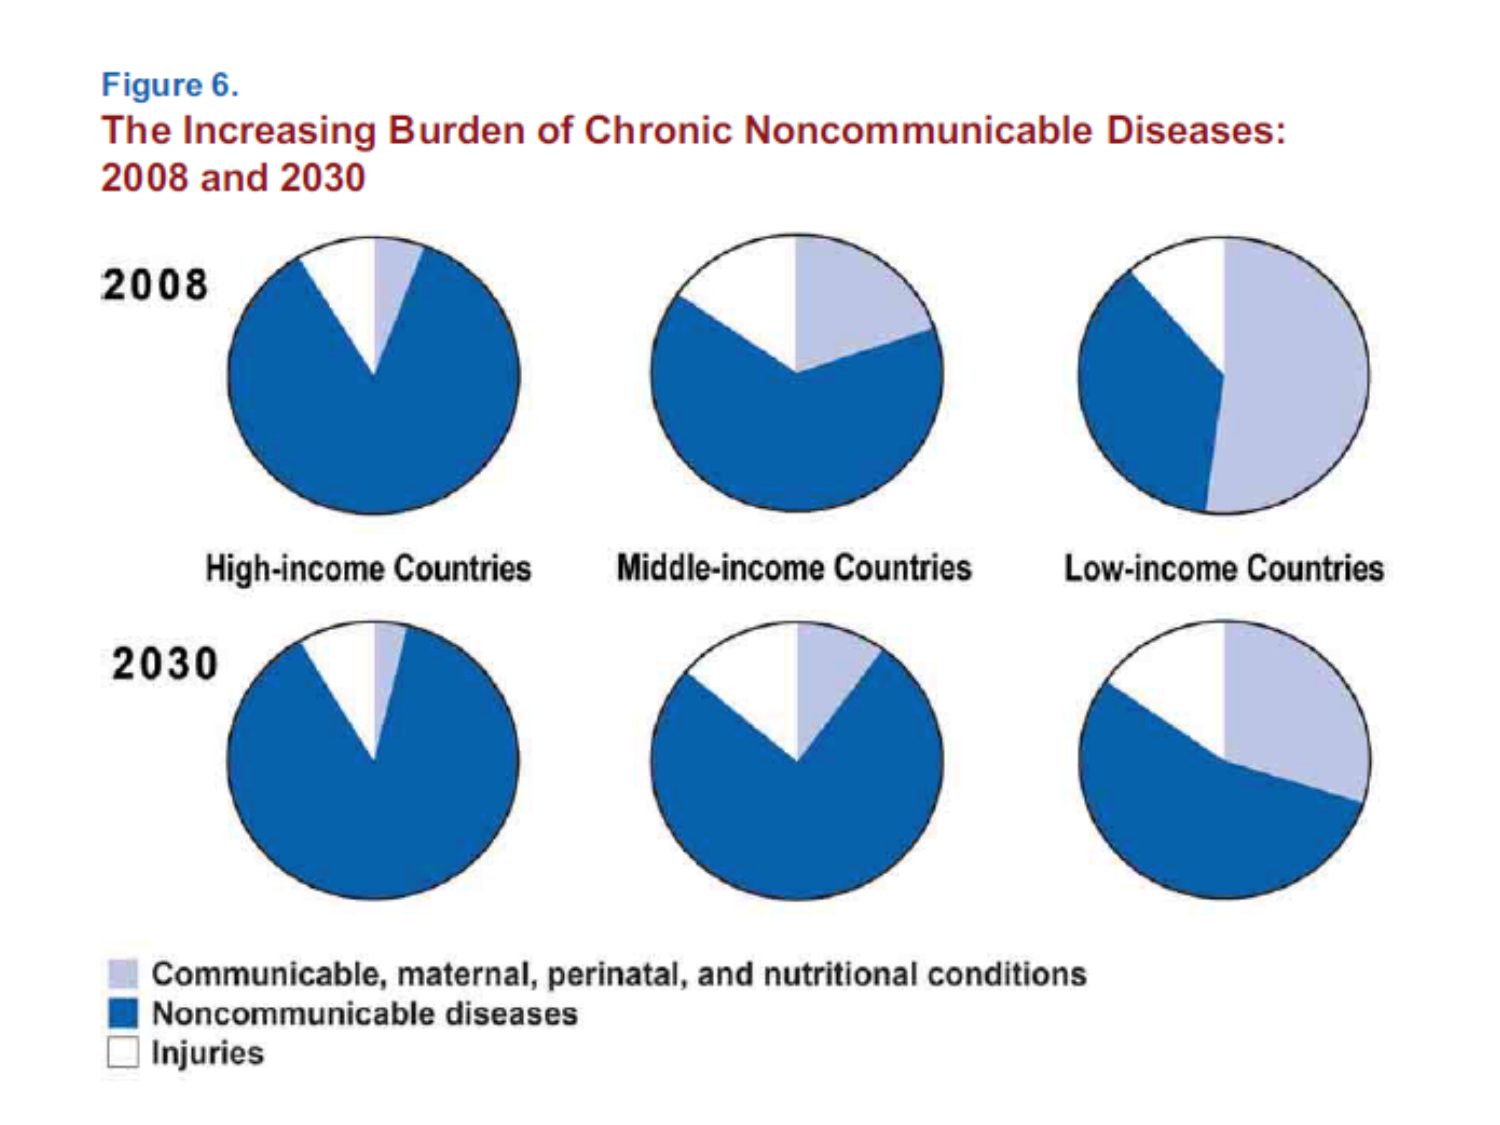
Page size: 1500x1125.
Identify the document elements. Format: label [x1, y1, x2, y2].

picture [15, 49, 1468, 1088]
